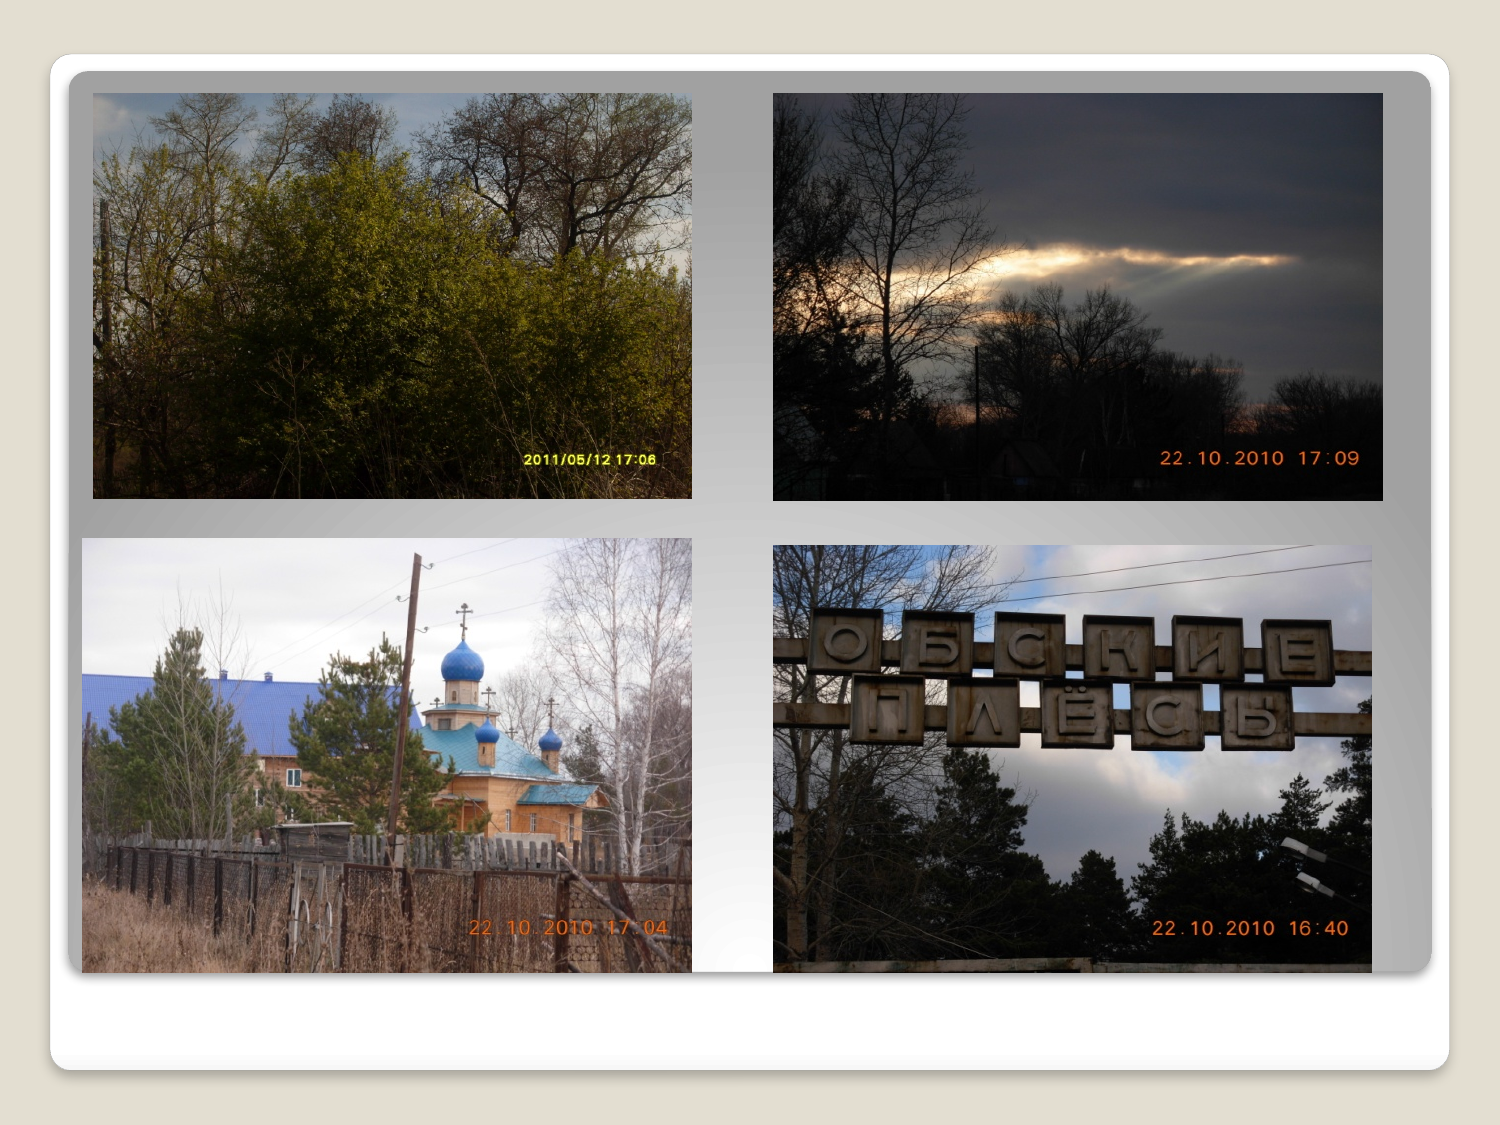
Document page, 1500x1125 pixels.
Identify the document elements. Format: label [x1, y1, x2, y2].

picture [773, 544, 1372, 973]
list [93, 93, 692, 499]
picture [773, 93, 1384, 502]
picture [81, 538, 692, 973]
